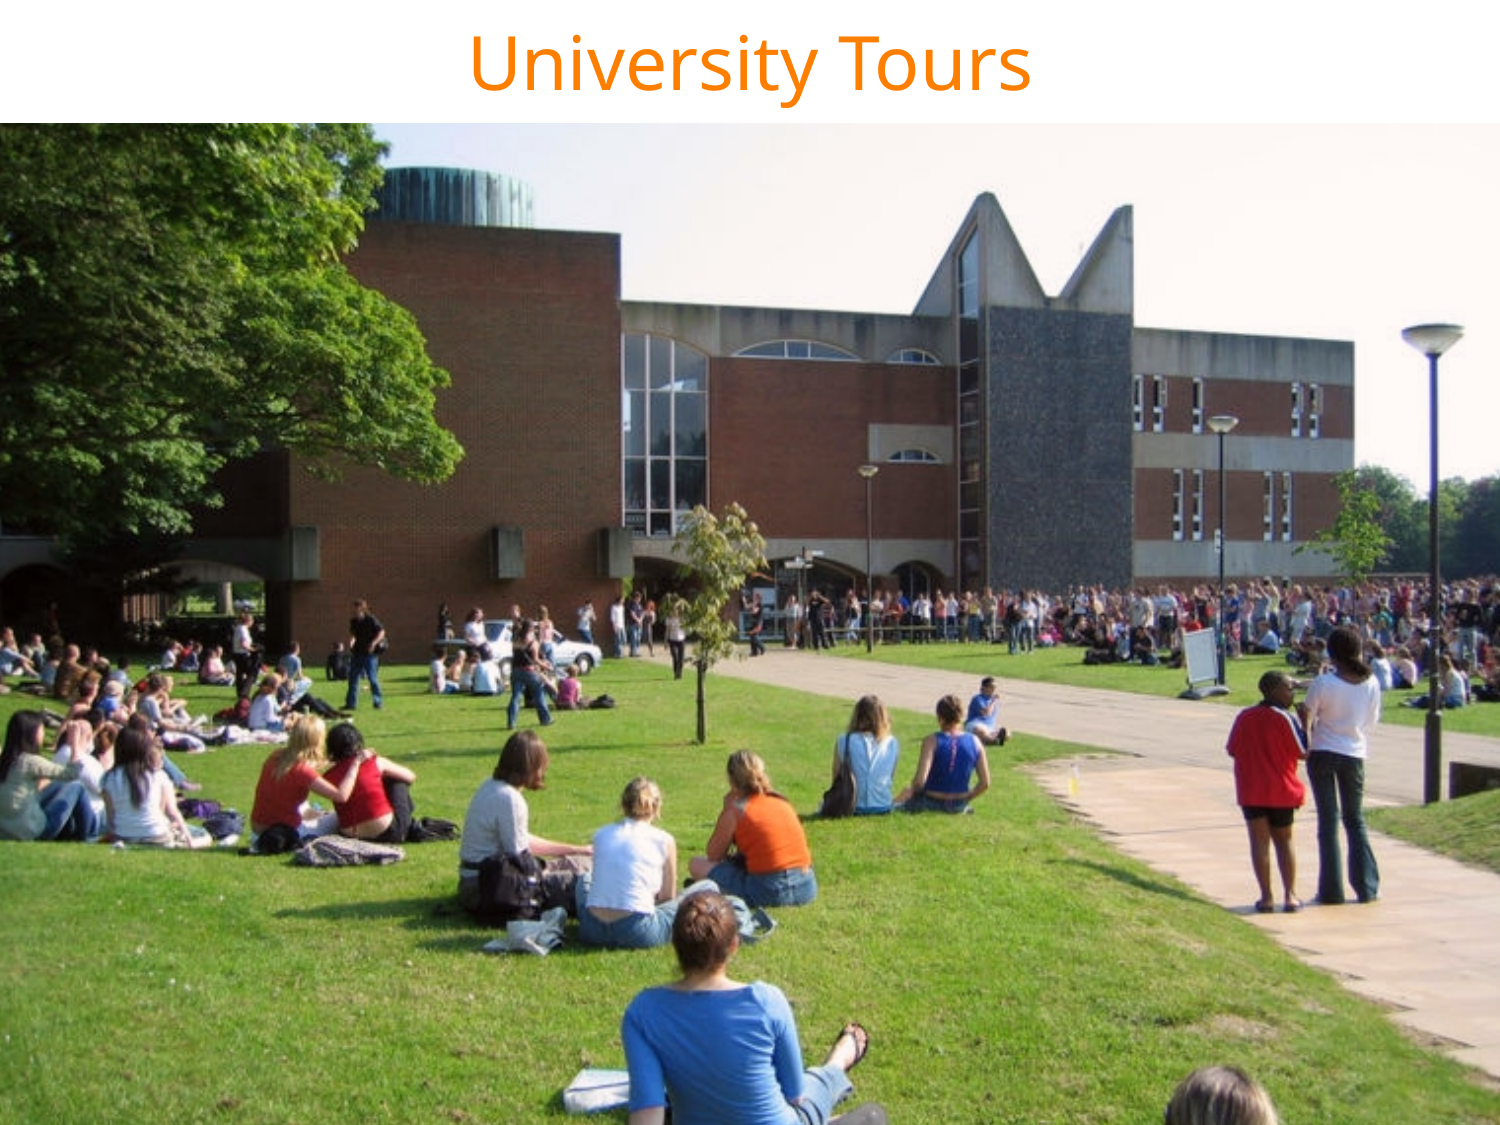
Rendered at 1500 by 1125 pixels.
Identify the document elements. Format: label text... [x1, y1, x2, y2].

text_box University Tours [19, 0, 1482, 80]
picture [0, 123, 1500, 1125]
